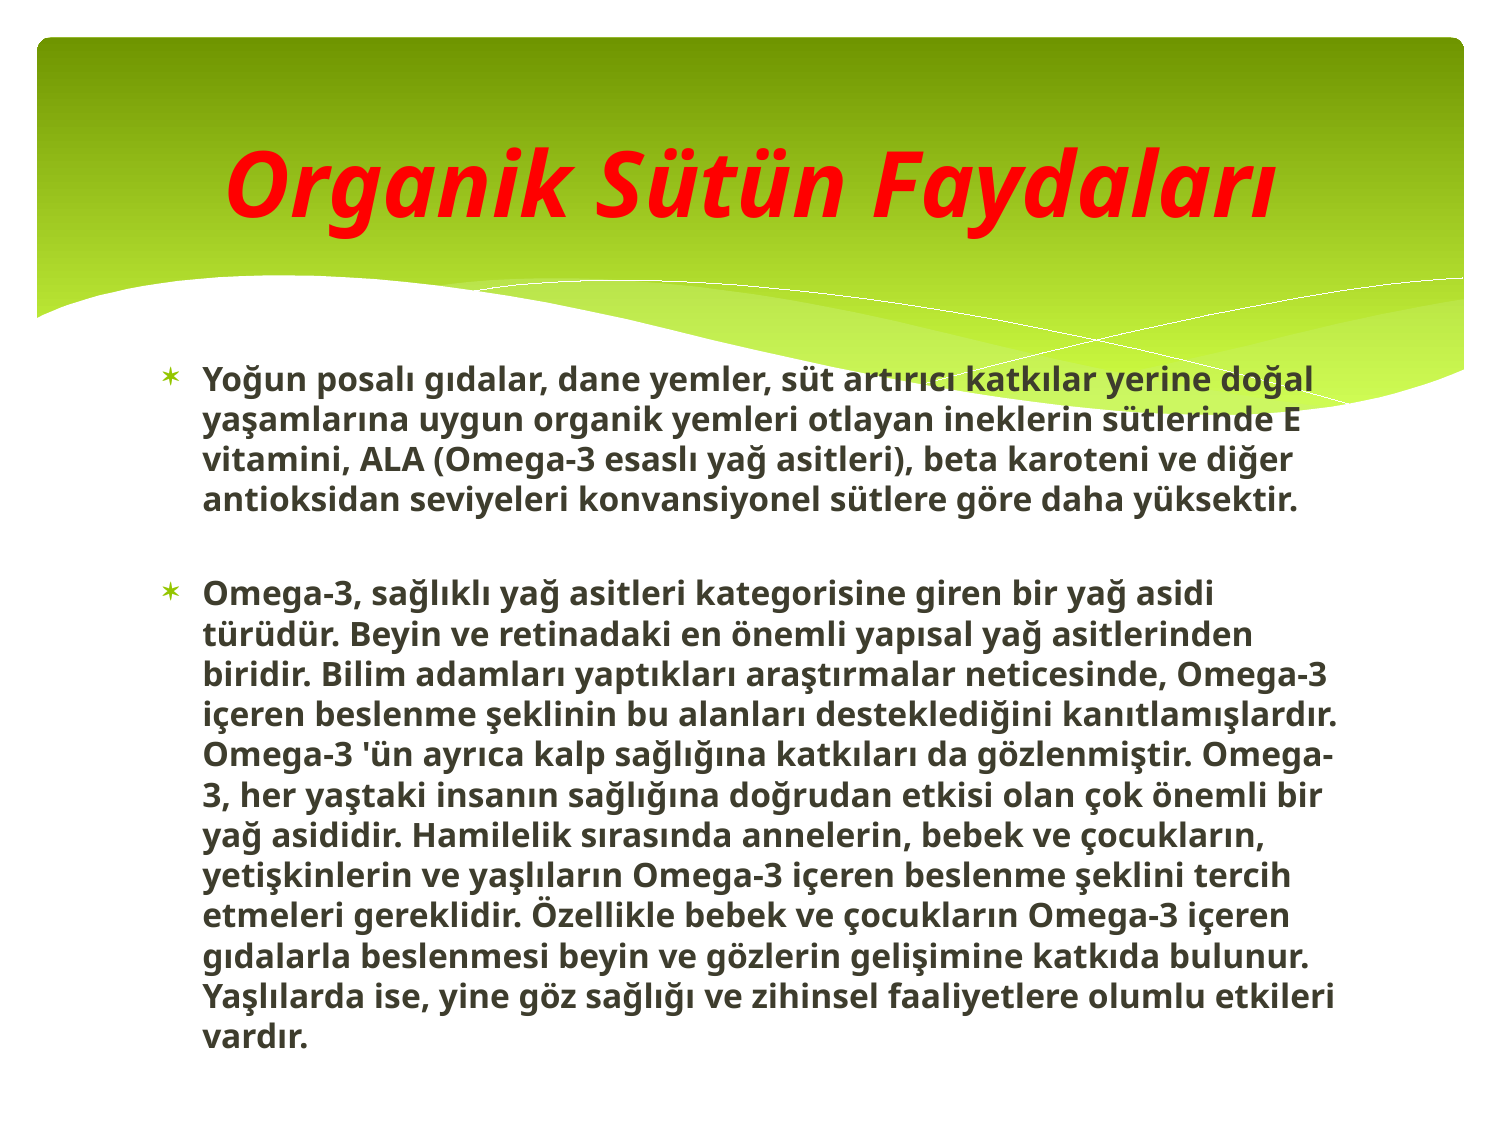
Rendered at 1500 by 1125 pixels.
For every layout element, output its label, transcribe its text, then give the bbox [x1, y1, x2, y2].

list Yoğun posalı gıdalar, dane yemler, süt artırıcı katkılar yerine doğal yaşamlarına uygun organik yemleri otlayan ineklerin sütlerinde E vitamini, ALA (Omega-3 esaslı yağ asitleri), beta karoteni ve diğer antioksidan seviyeleri konvansiyonel sütlere göre daha yüksektir. Omega-3, sağlıklı yağ asitleri kategorisine giren bir yağ asidi türüdür. Beyin ve retinadaki en önemli yapısal yağ asitlerinden biridir. Bilim adamları yaptıkları araştırmalar neticesinde, Omega-3 içeren beslenme şeklinin bu alanları desteklediğini kanıtlamışlardır. Omega-3 'ün ayrıca kalp sağlığına katkıları da gözlenmiştir. Omega-3, her yaştaki insanın sağlığına doğrudan etkisi olan çok önemli bir yağ asididir. Hamilelik sırasında annelerin, bebek ve çocukların, yetişkinlerin ve yaşlıların Omega-3 içeren beslenme şeklini tercih etmeleri gereklidir. Özellikle bebek ve çocukların Omega-3 içeren gıdalarla beslenmesi beyin ve gözlerin gelişimine katkıda bulunur. Yaşlılarda ise, yine göz sağlığı ve zihinsel faaliyetlere olumlu etkileri vardır. [147, 349, 1363, 1083]
title Organik Sütün Faydaları [76, 78, 1427, 284]
